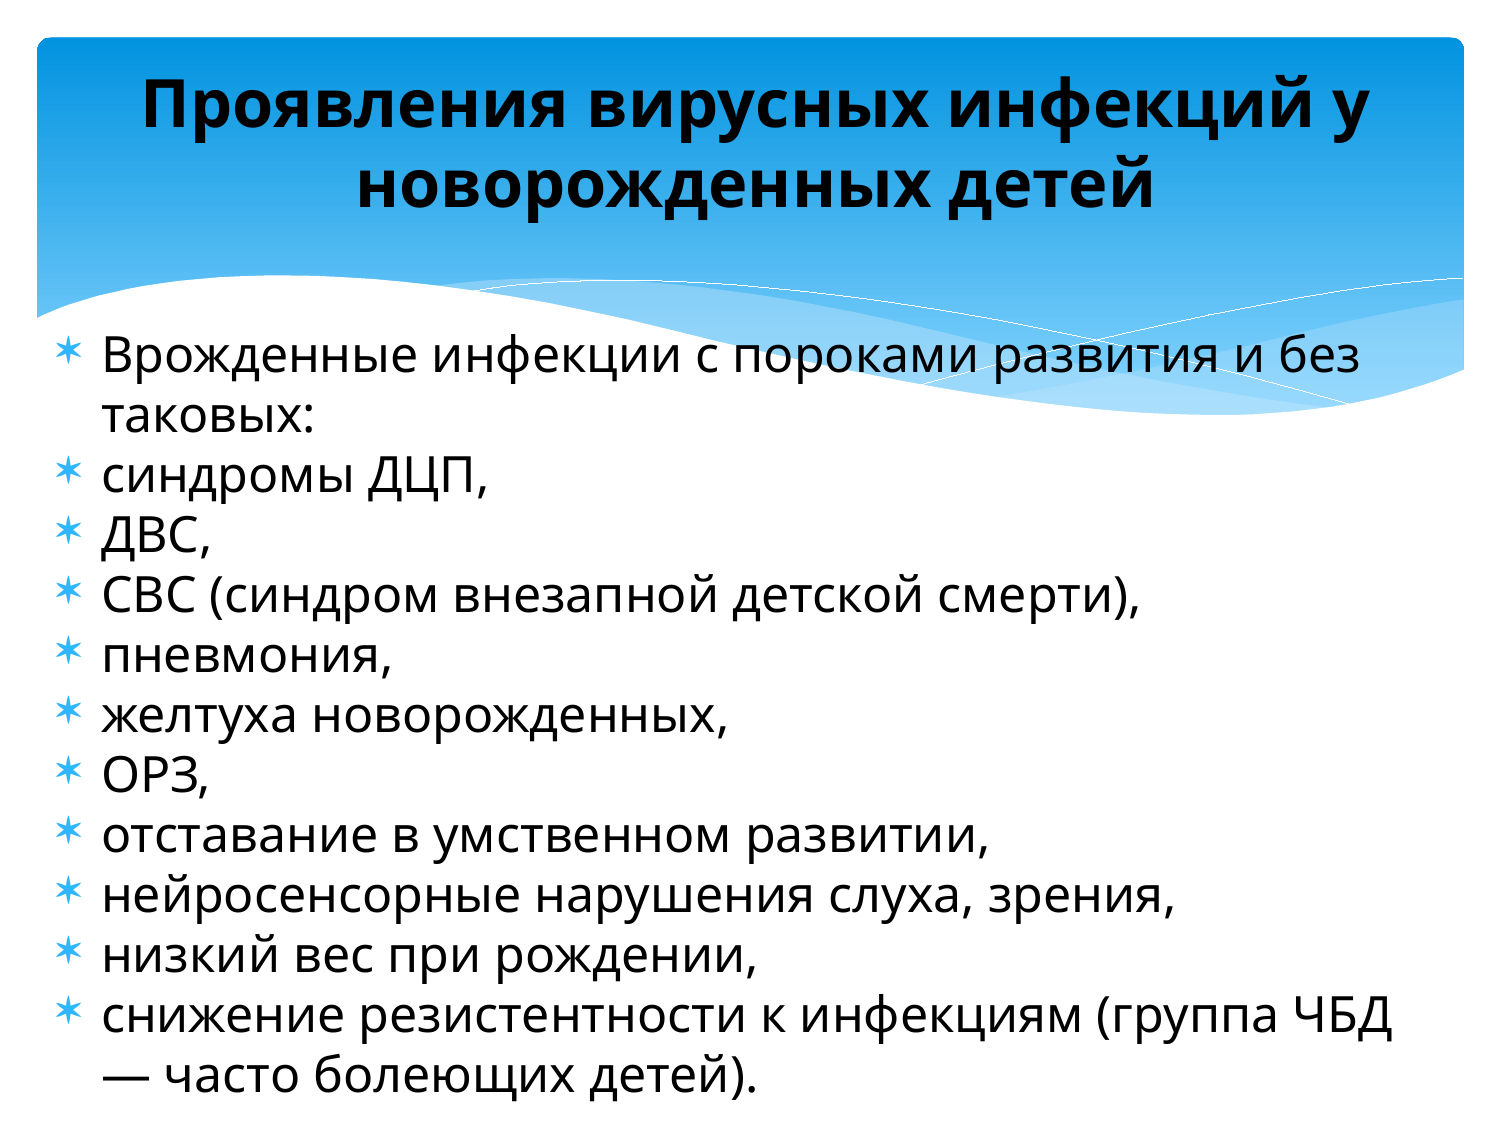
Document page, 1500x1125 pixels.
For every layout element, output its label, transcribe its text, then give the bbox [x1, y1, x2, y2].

title Проявления вирусных инфекций у новорожденных детей [29, 38, 1483, 244]
list Врожденные инфекции с пороками развития и без таковых: синдромы ДЦП, ДВС, СВС (синдром внезапной детской смерти), пневмония, желтуха новорожденных, ОРЗ, отставание в умственном развитии, нейросенсорные нарушения слуха, зрения, низкий вес при рождении, снижение резистентности к инфекциям (группа ЧБД — часто болеющих детей). [41, 314, 1471, 1052]
